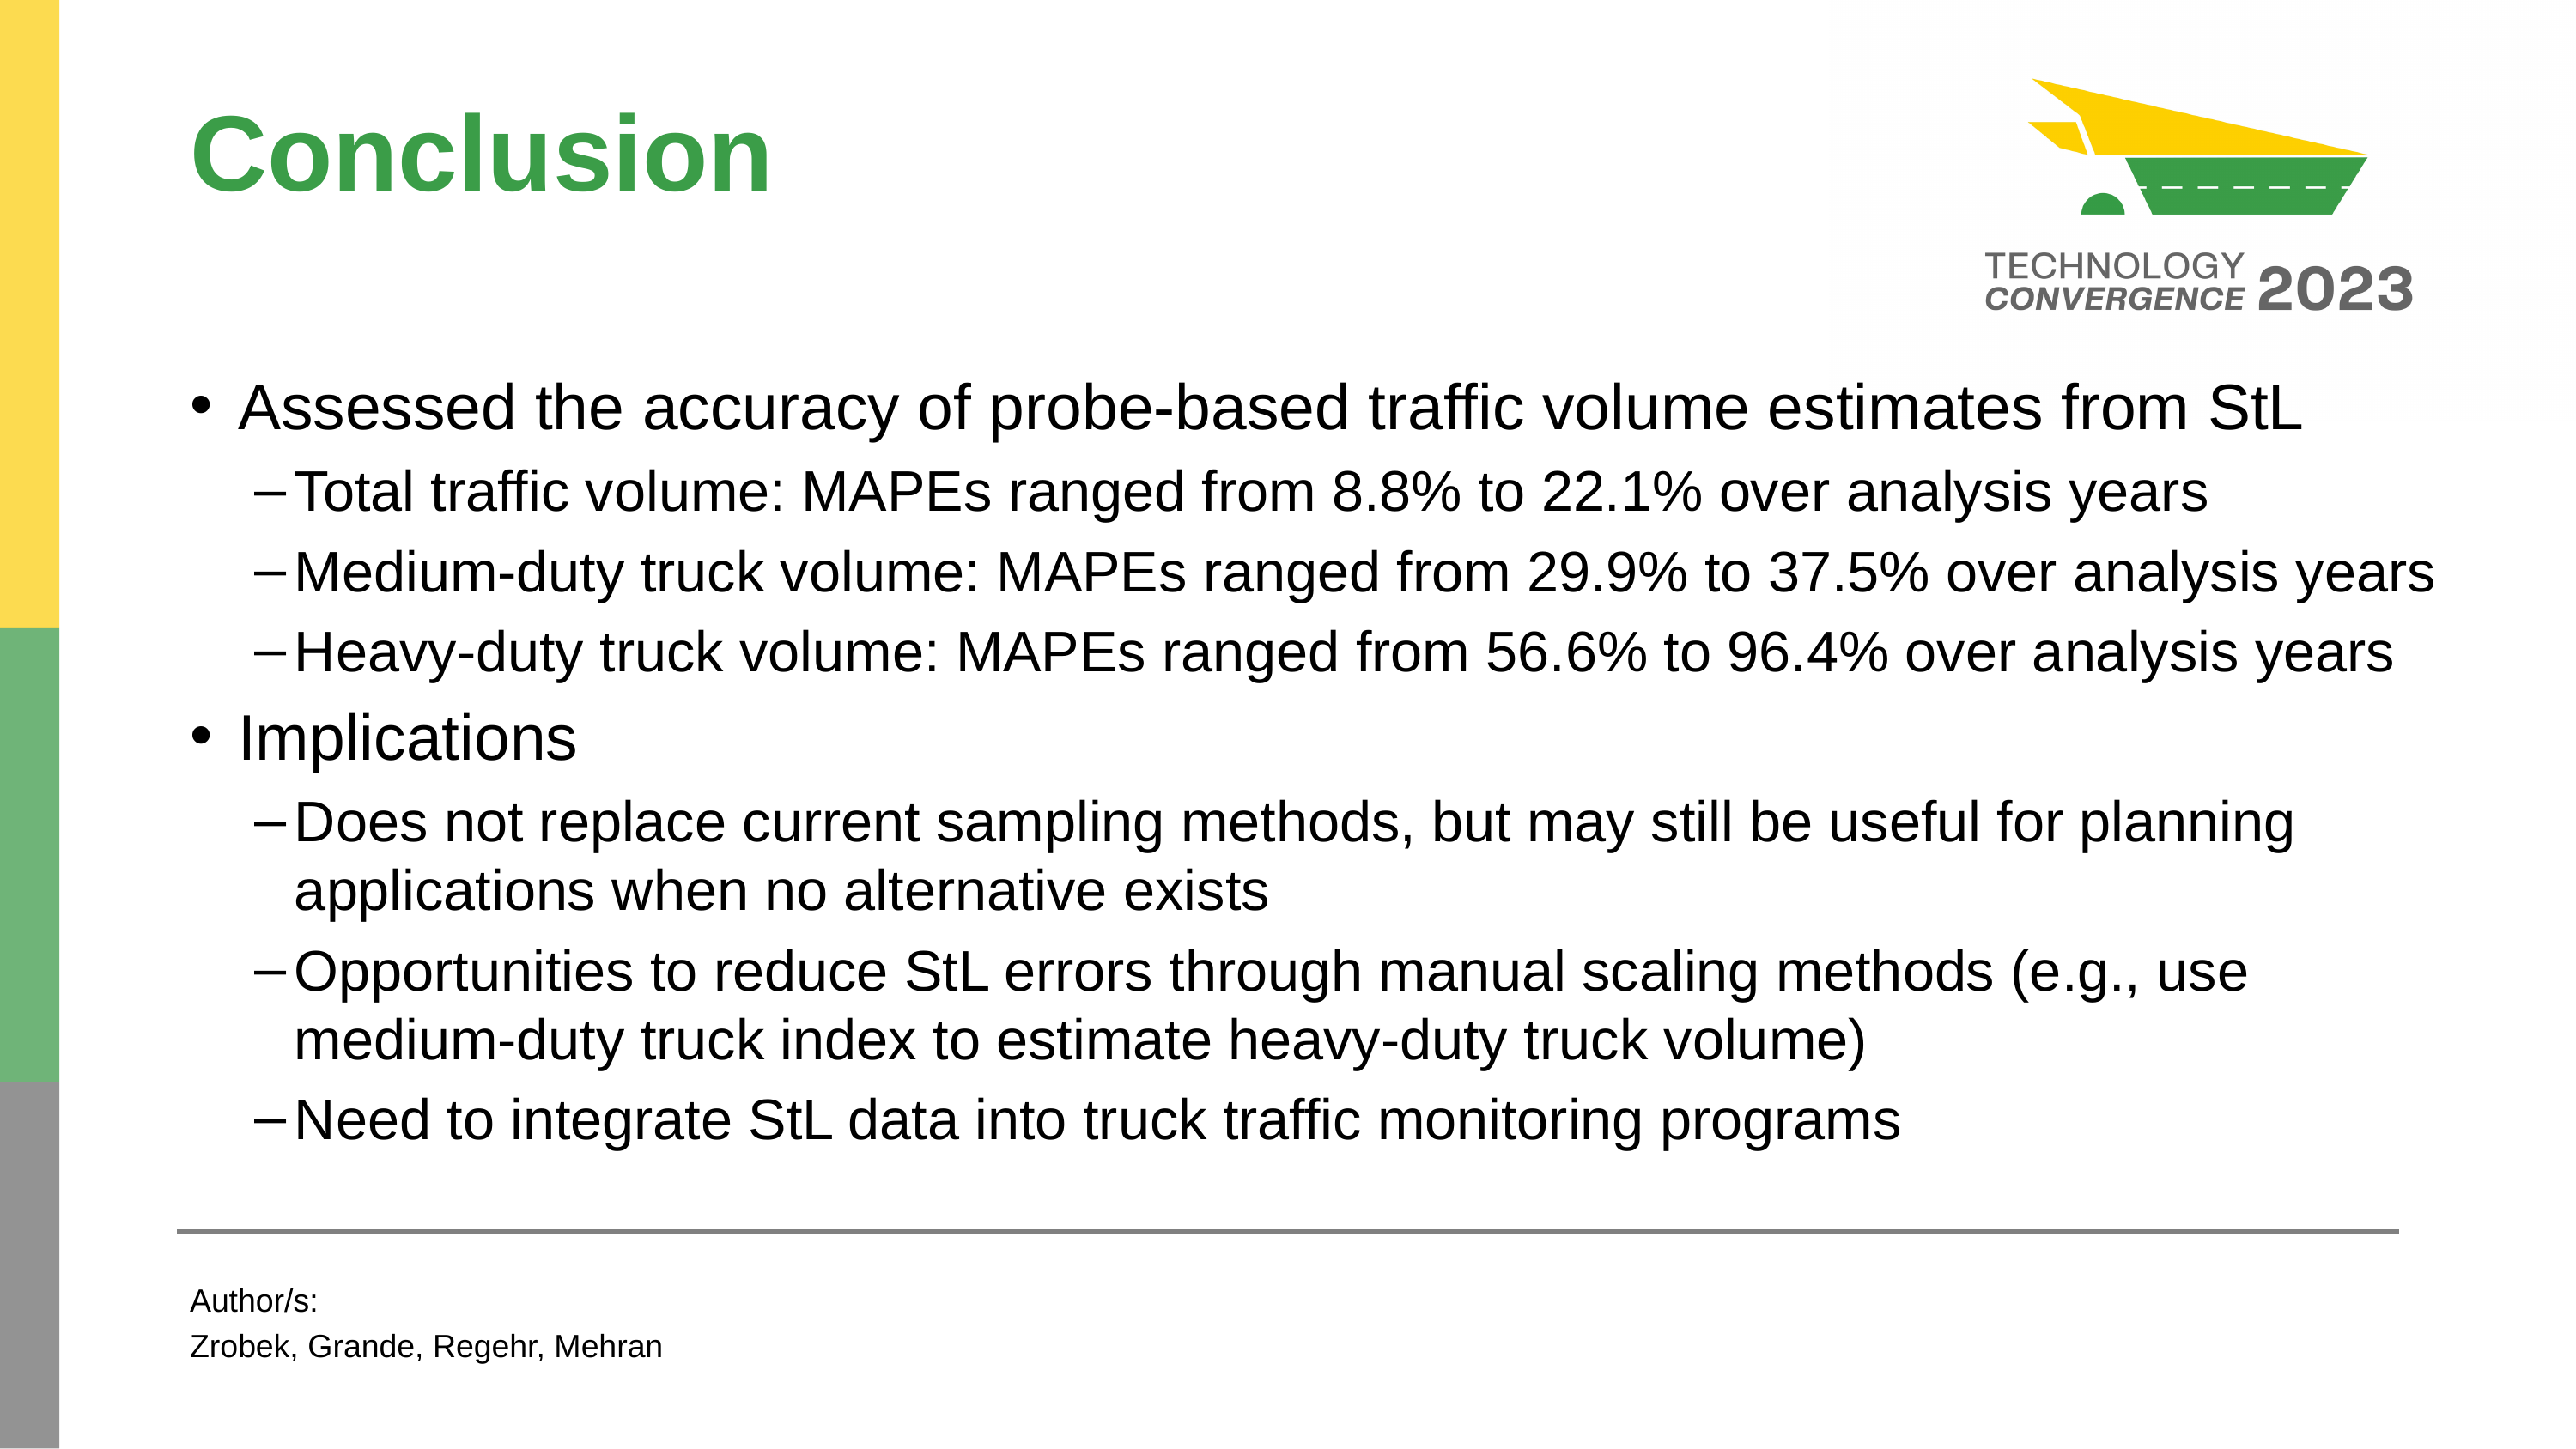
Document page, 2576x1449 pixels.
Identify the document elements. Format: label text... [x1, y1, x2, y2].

list Assessed the accuracy of probe-based traffic volume estimates from StL Total traffic volume: MAPEs ranged from 8.8% to 22.1% over analysis years Medium-duty truck volume: MAPEs ranged from 29.9% to 37.5% over analysis years Heavy-duty truck volume: MAPEs ranged from 56.6% to 96.4% over analysis years Implications Does not replace current sampling methods, but may still be useful for planning applications when no alternative exists Opportunities to reduce StL errors through manual scaling methods (e.g., use medium-duty truck index to estimate heavy-duty truck volume) Need to integrate StL data into truck traffic monitoring programs [177, 359, 2455, 1201]
picture [1829, 0, 2576, 421]
title Conclusion [177, 76, 1968, 329]
list Author/s: Zrobek, Grande, Regehr, Mehran [177, 1274, 1289, 1414]
